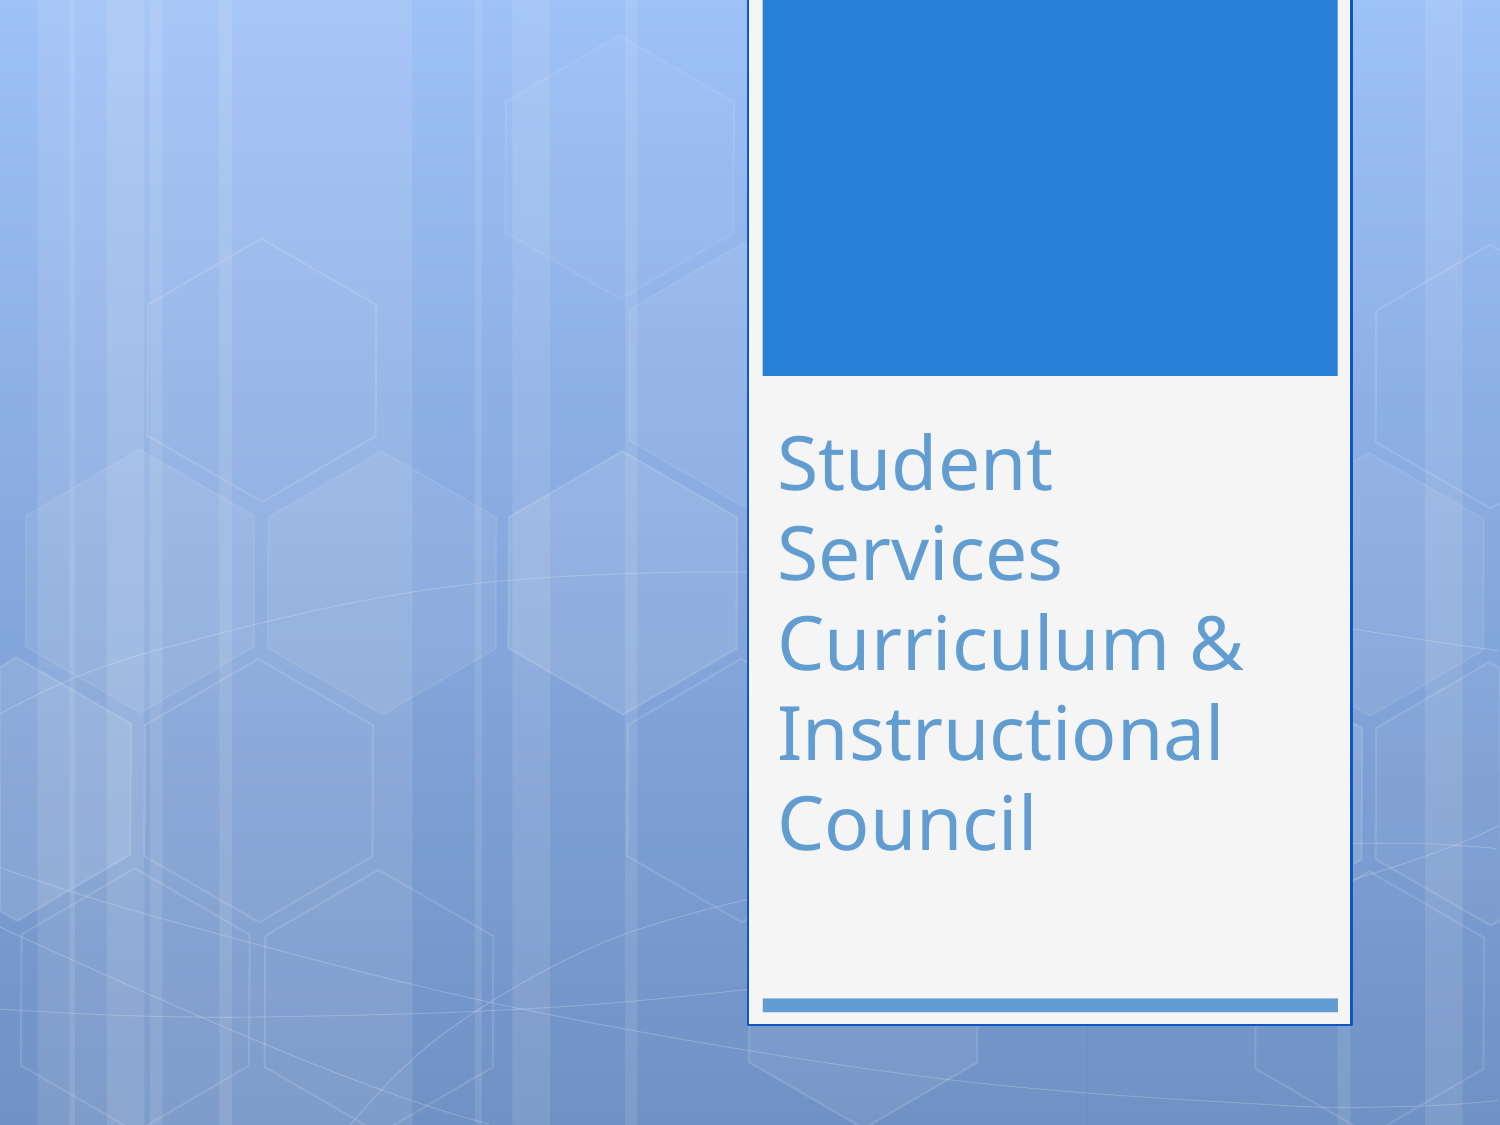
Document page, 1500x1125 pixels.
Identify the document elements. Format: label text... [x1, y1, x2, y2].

title Student Services Curriculum & Instructional Council [762, 399, 1308, 874]
